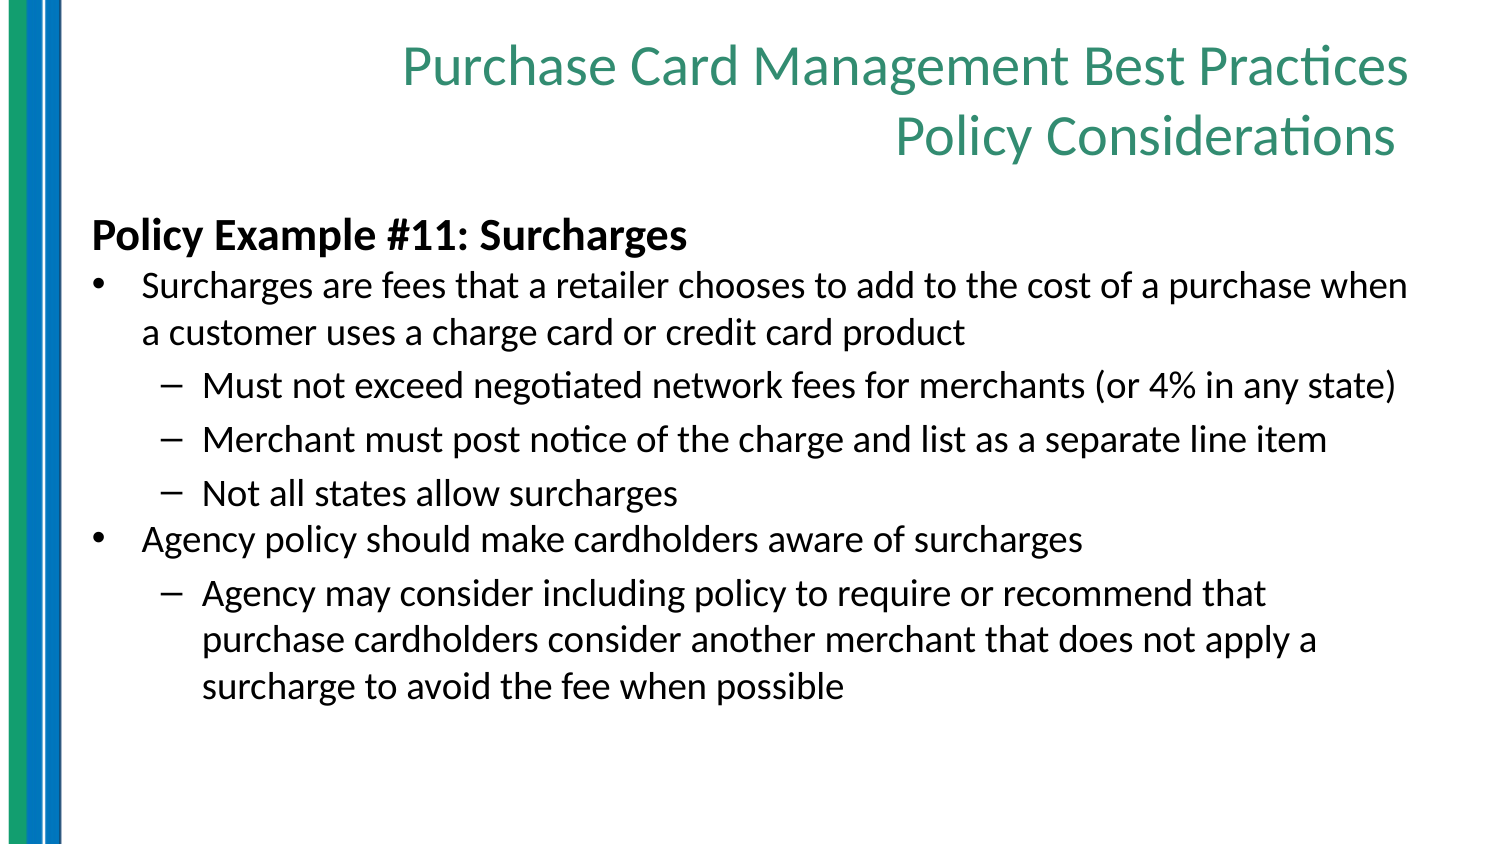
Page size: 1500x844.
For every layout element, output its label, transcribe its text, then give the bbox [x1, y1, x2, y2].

text_box [112, 262, 1388, 732]
picture [0, 0, 26, 844]
title Purchase Card Management Best Practices Policy Considerations [75, 33, 1425, 175]
list Policy Example #11: Surcharges Surcharges are fees that a retailer chooses to add to the cost of a purchase when a customer uses a charge card or credit card product Must not exceed negotiated network fees for merchants (or 4% in any state) Merchant must post notice of the charge and list as a separate line item Not all states allow surcharges Agency policy should make cardholders aware of surcharges Agency may consider including policy to require or recommend that purchase cardholders consider another merchant that does not apply a surcharge to avoid the fee when possible [75, 196, 1425, 754]
picture [29, 0, 1500, 844]
